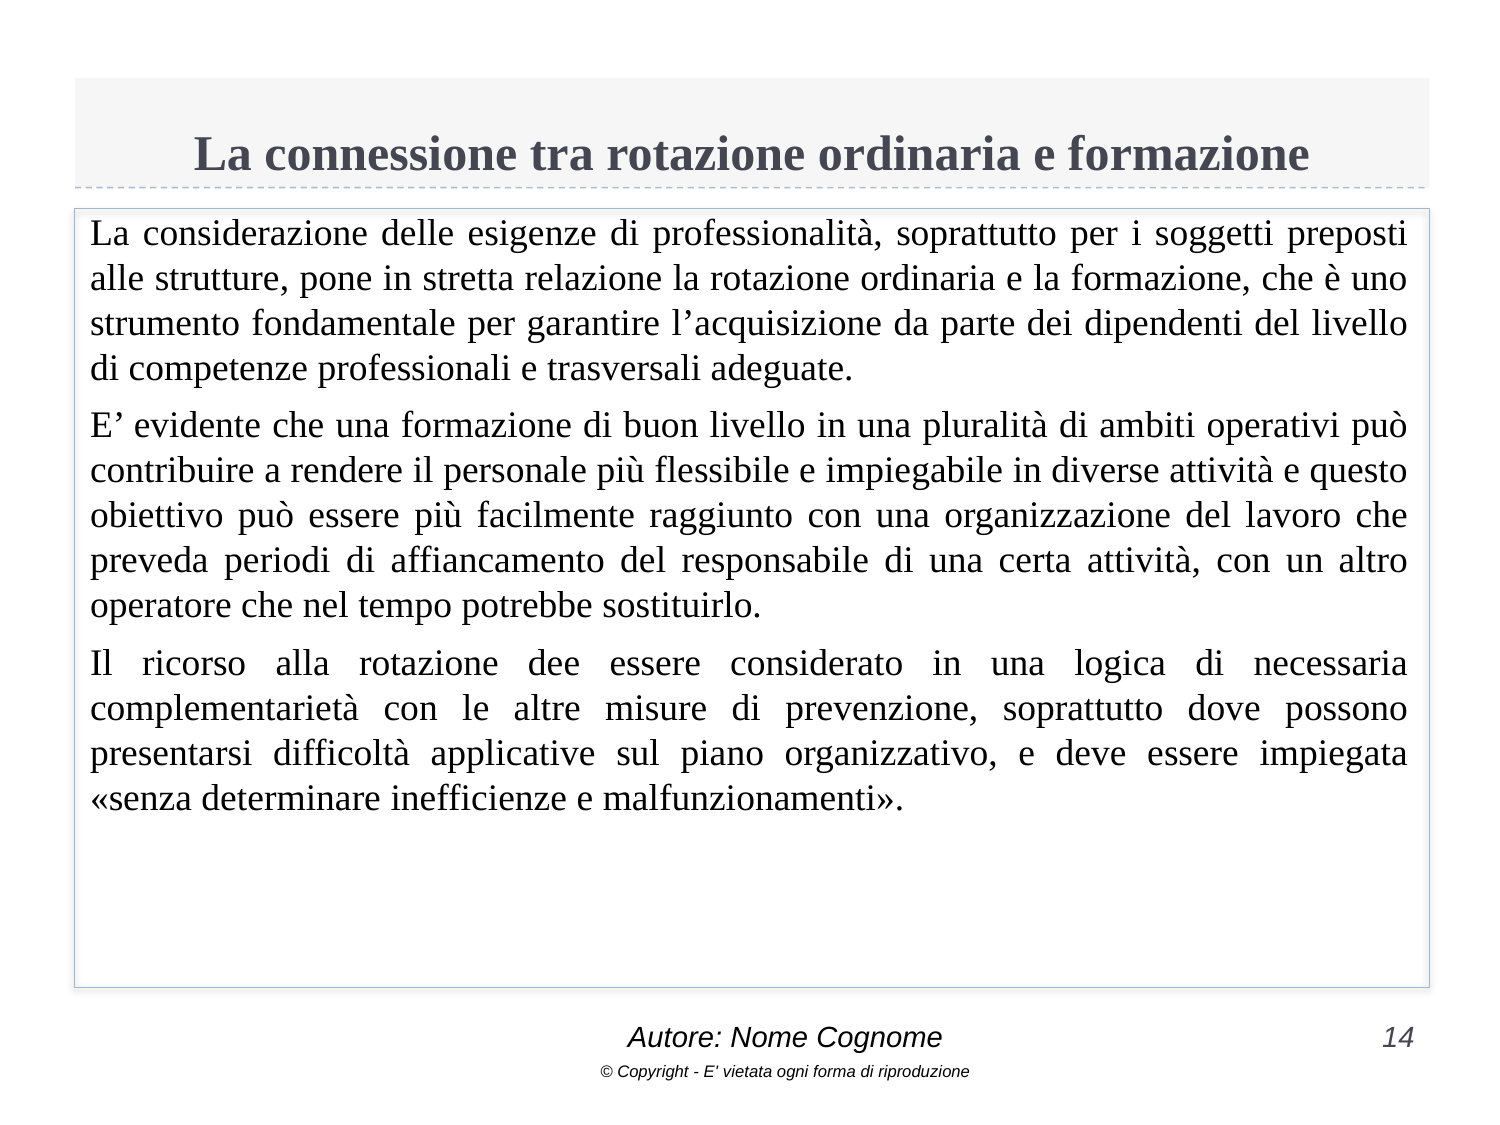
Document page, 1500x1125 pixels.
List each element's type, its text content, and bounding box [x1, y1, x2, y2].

list La considerazione delle esigenze di professionalità, soprattutto per i soggetti preposti alle strutture, pone in stretta relazione la rotazione ordinaria e la formazione, che è uno strumento fondamentale per garantire l’acquisizione da parte dei dipendenti del livello di competenze professionali e trasversali adeguate. E’ evidente che una formazione di buon livello in una pluralità di ambiti operativi può contribuire a rendere il personale più flessibile e impiegabile in diverse attività e questo obiettivo può essere più facilmente raggiunto con una organizzazione del lavoro che preveda periodi di affiancamento del responsabile di una certa attività, con un altro operatore che nel tempo potrebbe sostituirlo. Il ricorso alla rotazione dee essere considerato in una logica di necessaria complementarietà con le altre misure di prevenzione, soprattutto dove possono presentarsi difficoltà applicative sul piano organizzativo, e deve essere impiegata «senza determinare inefficienze e malfunzionamenti». [75, 200, 1425, 988]
title La connessione tra rotazione ordinaria e formazione [75, 78, 1430, 188]
